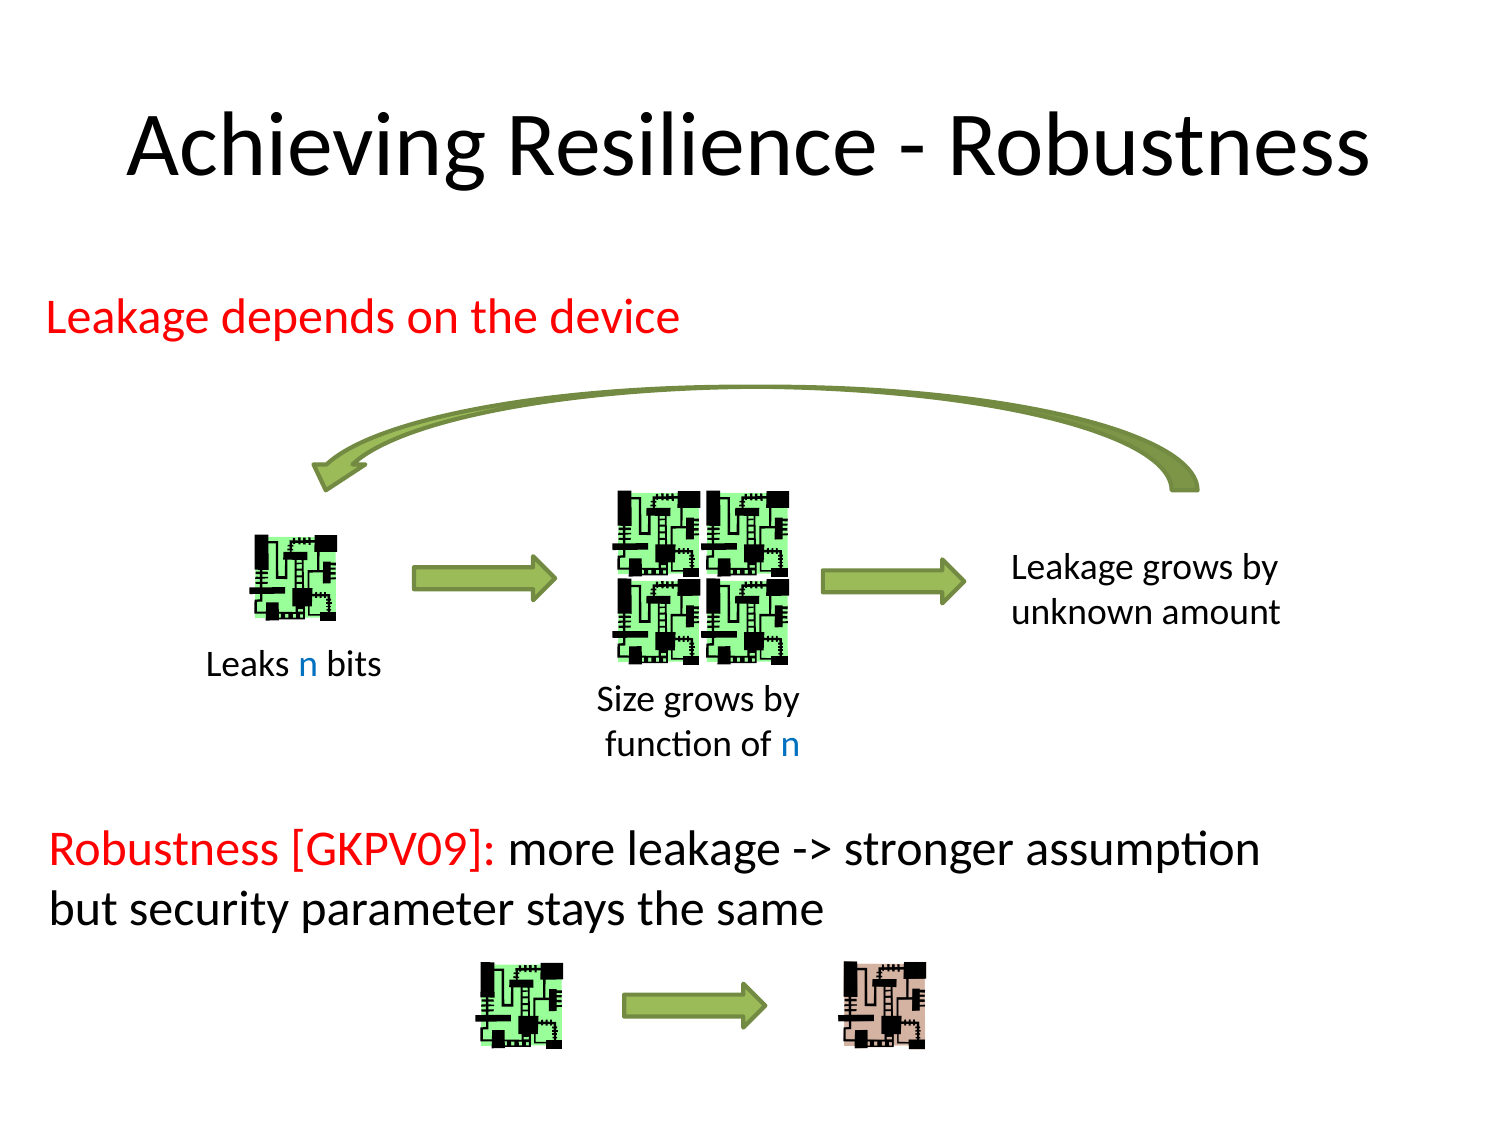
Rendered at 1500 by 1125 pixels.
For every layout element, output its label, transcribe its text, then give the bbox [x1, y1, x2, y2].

text_box Robustness [GKPV09]: more leakage -> stronger assumption but security parameter stays the same [33, 808, 1277, 944]
text_box Leakage depends on the device [30, 276, 696, 351]
title Achieving Resilience - Robustness [74, 44, 1426, 233]
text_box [413, 649, 827, 773]
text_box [189, 534, 399, 693]
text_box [299, 386, 1305, 641]
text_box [474, 961, 927, 1051]
